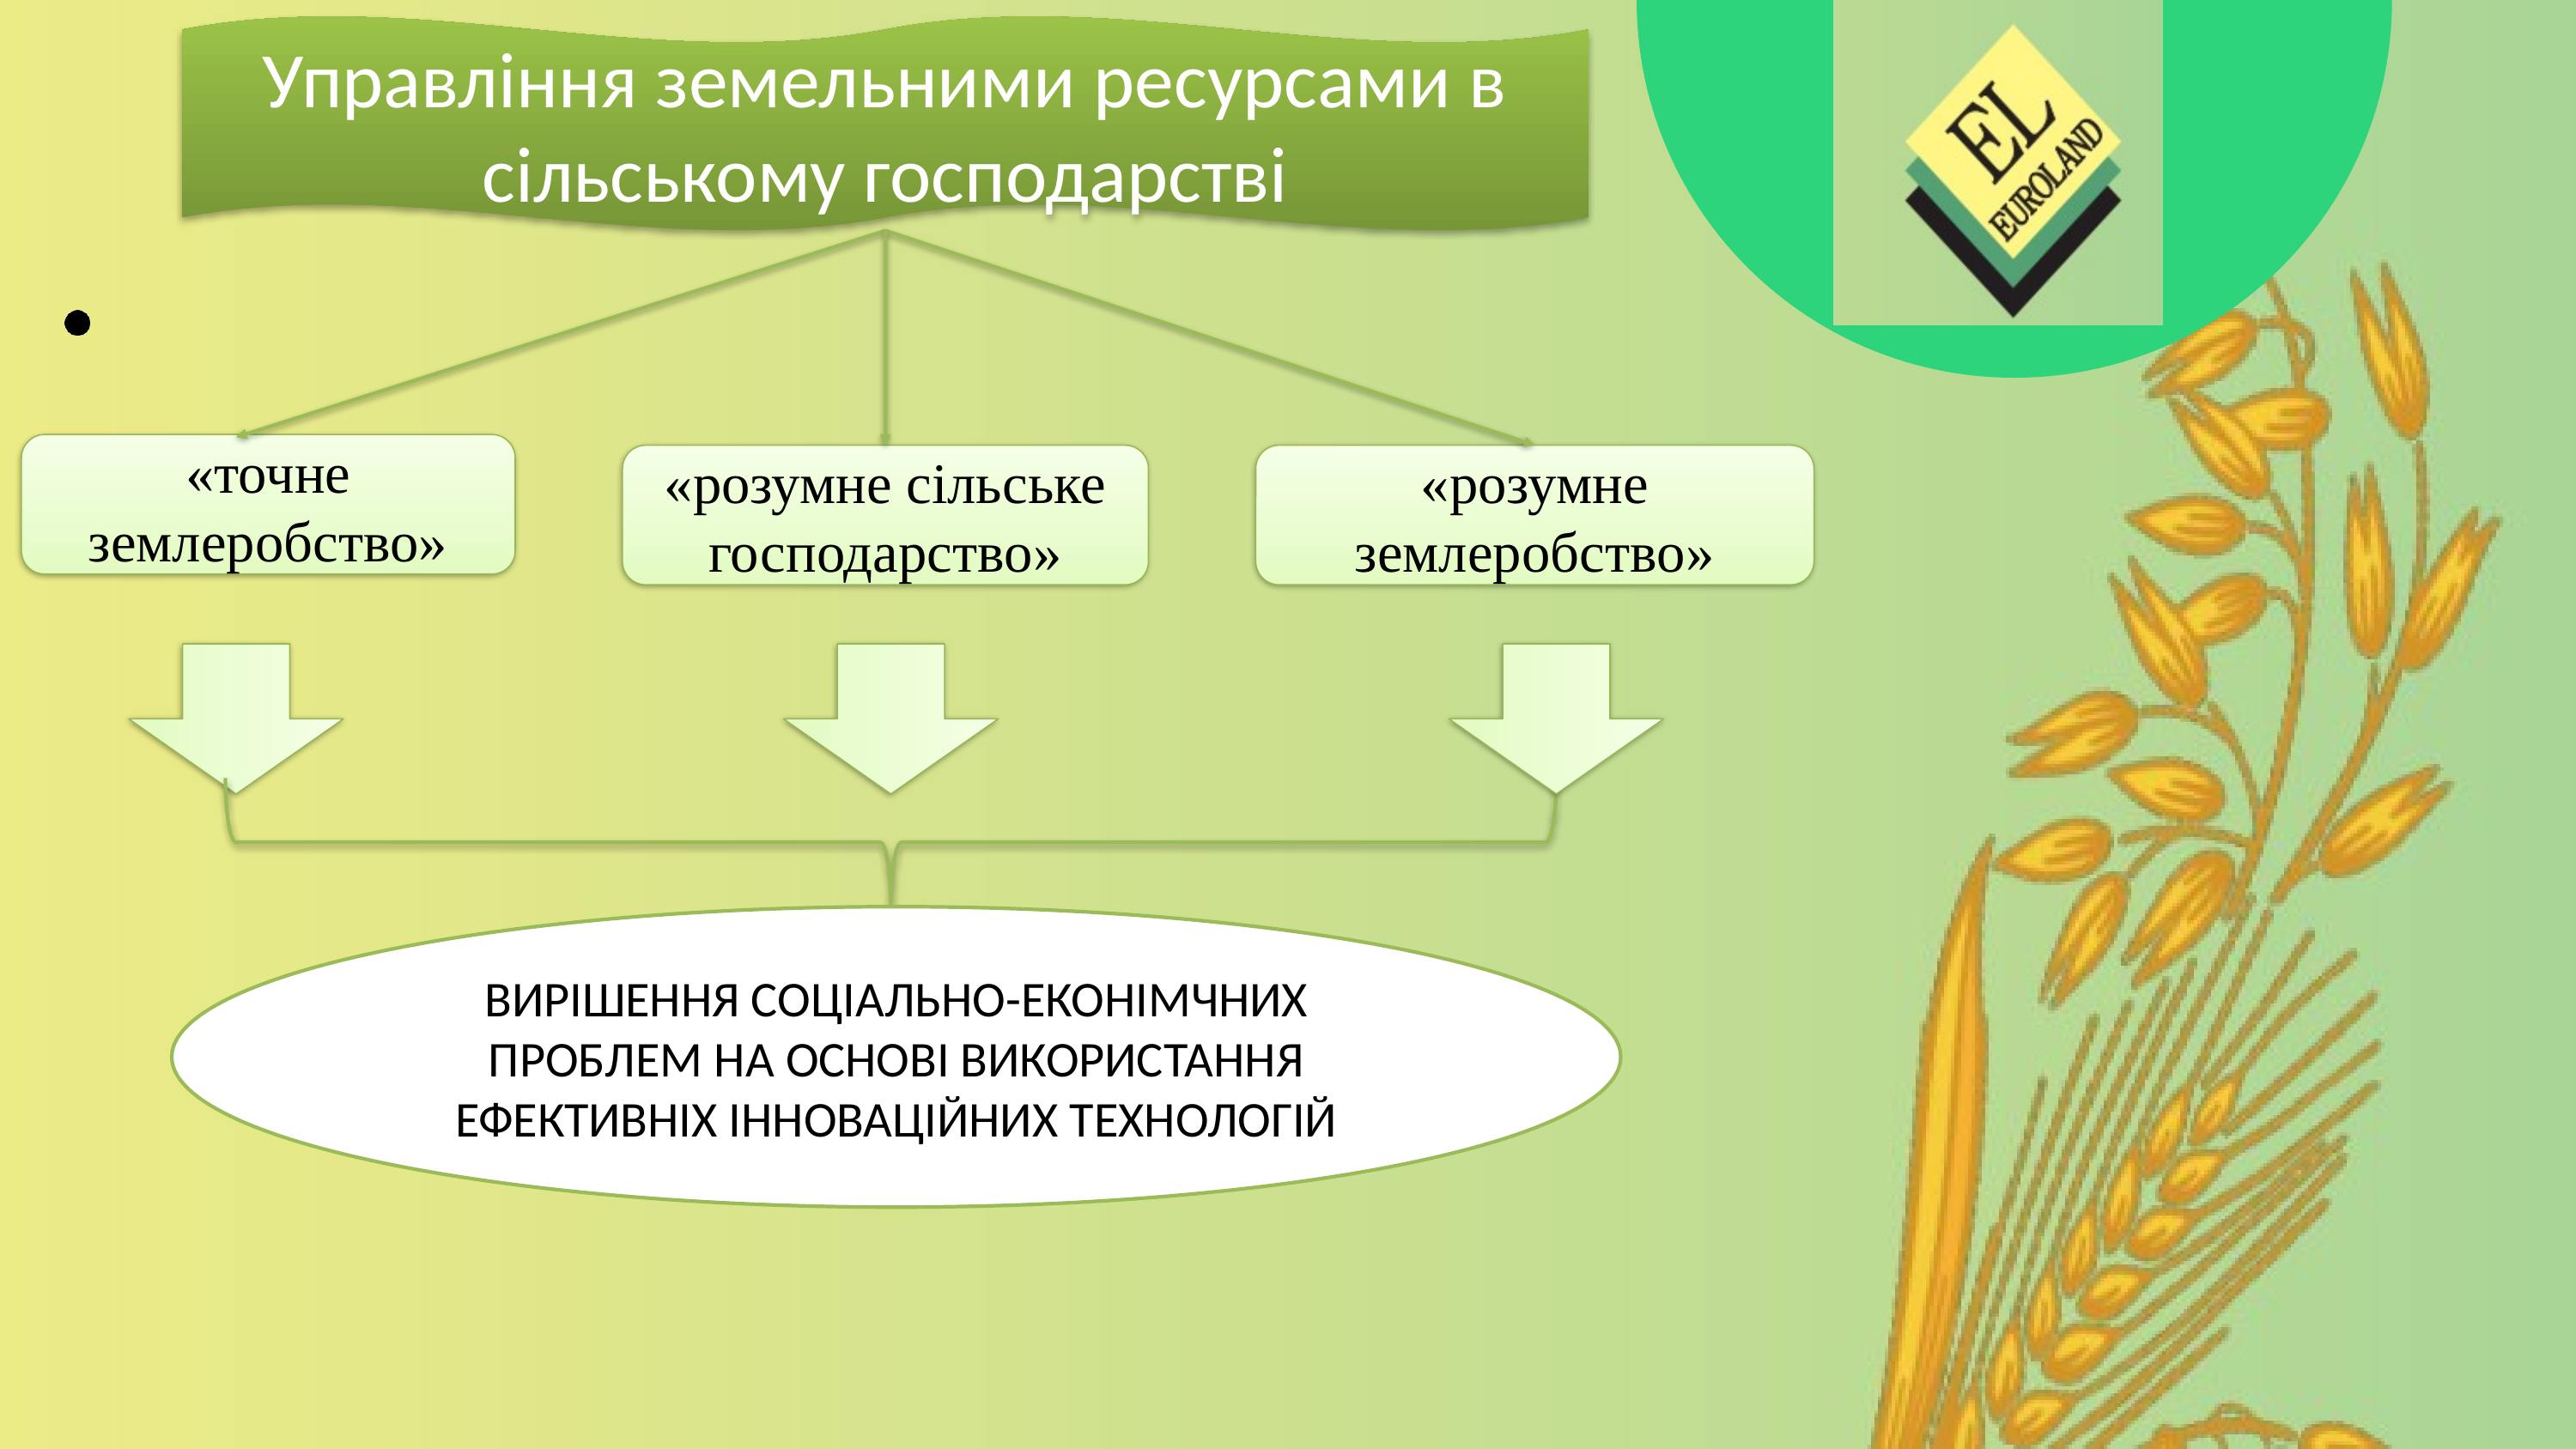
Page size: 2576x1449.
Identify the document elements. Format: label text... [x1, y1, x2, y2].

text_box «точне землеробство» [21, 433, 516, 575]
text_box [886, 216, 1535, 446]
text_box [1448, 643, 1665, 795]
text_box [235, 216, 884, 438]
text_box «розумне землеробство» [1255, 444, 1815, 585]
picture [0, 0, 2576, 1449]
text_box Управління земельними ресурсами в сільському господарстві [182, 16, 1589, 226]
text_box [782, 643, 999, 795]
text_box «розумне сільське господарство» [622, 445, 1150, 585]
text_box ВИРІШЕННЯ СОЦІАЛЬНО-ЕКОНІМЧНИХ ПРОБЛЕМ НА ОСНОВІ ВИКОРИСТАННЯ ЕФЕКТИВНІХ ІННОВАЦІЙНИХ ТЕХНОЛОГІЙ [169, 905, 1623, 1210]
text_box [223, 778, 1558, 905]
picture [1833, 0, 2163, 325]
text_box [128, 643, 344, 784]
